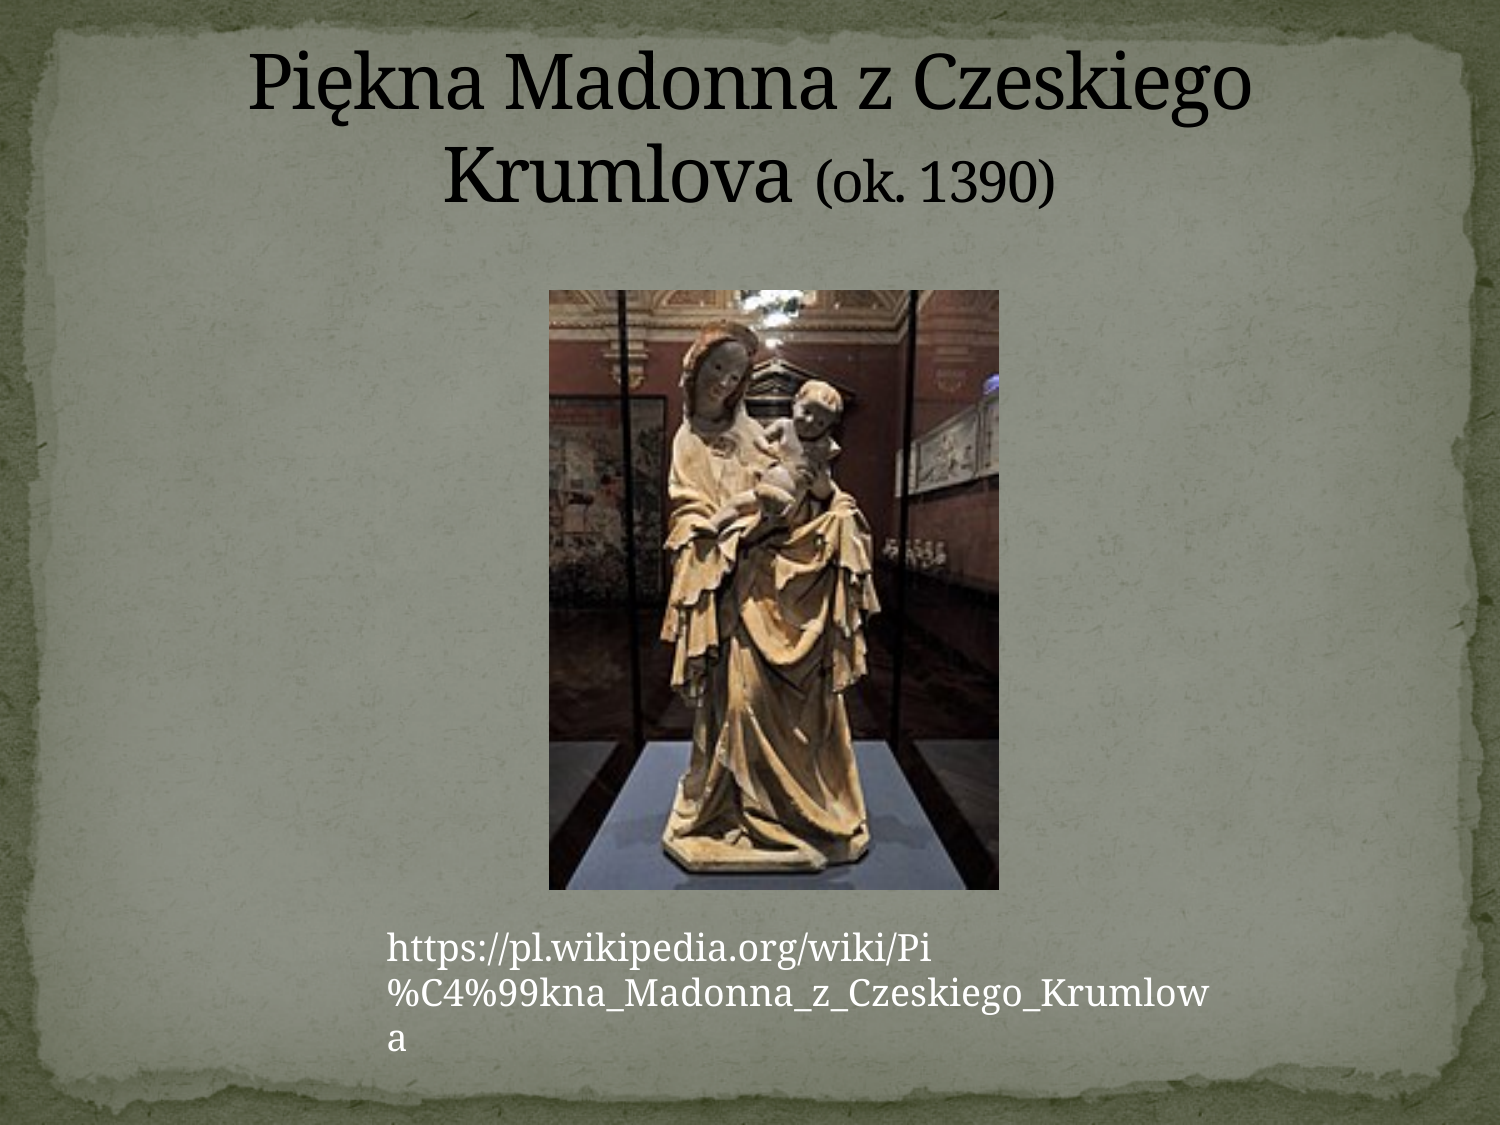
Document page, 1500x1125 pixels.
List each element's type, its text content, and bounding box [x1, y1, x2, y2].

title Piękna Madonna z Czeskiego Krumlova (ok. 1390) [74, 24, 1425, 225]
text_box https://pl.wikipedia.org/wiki/Pi%C4%99kna_Madonna_z_Czeskiego_Krumlowa [371, 916, 1235, 1067]
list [551, 292, 997, 888]
